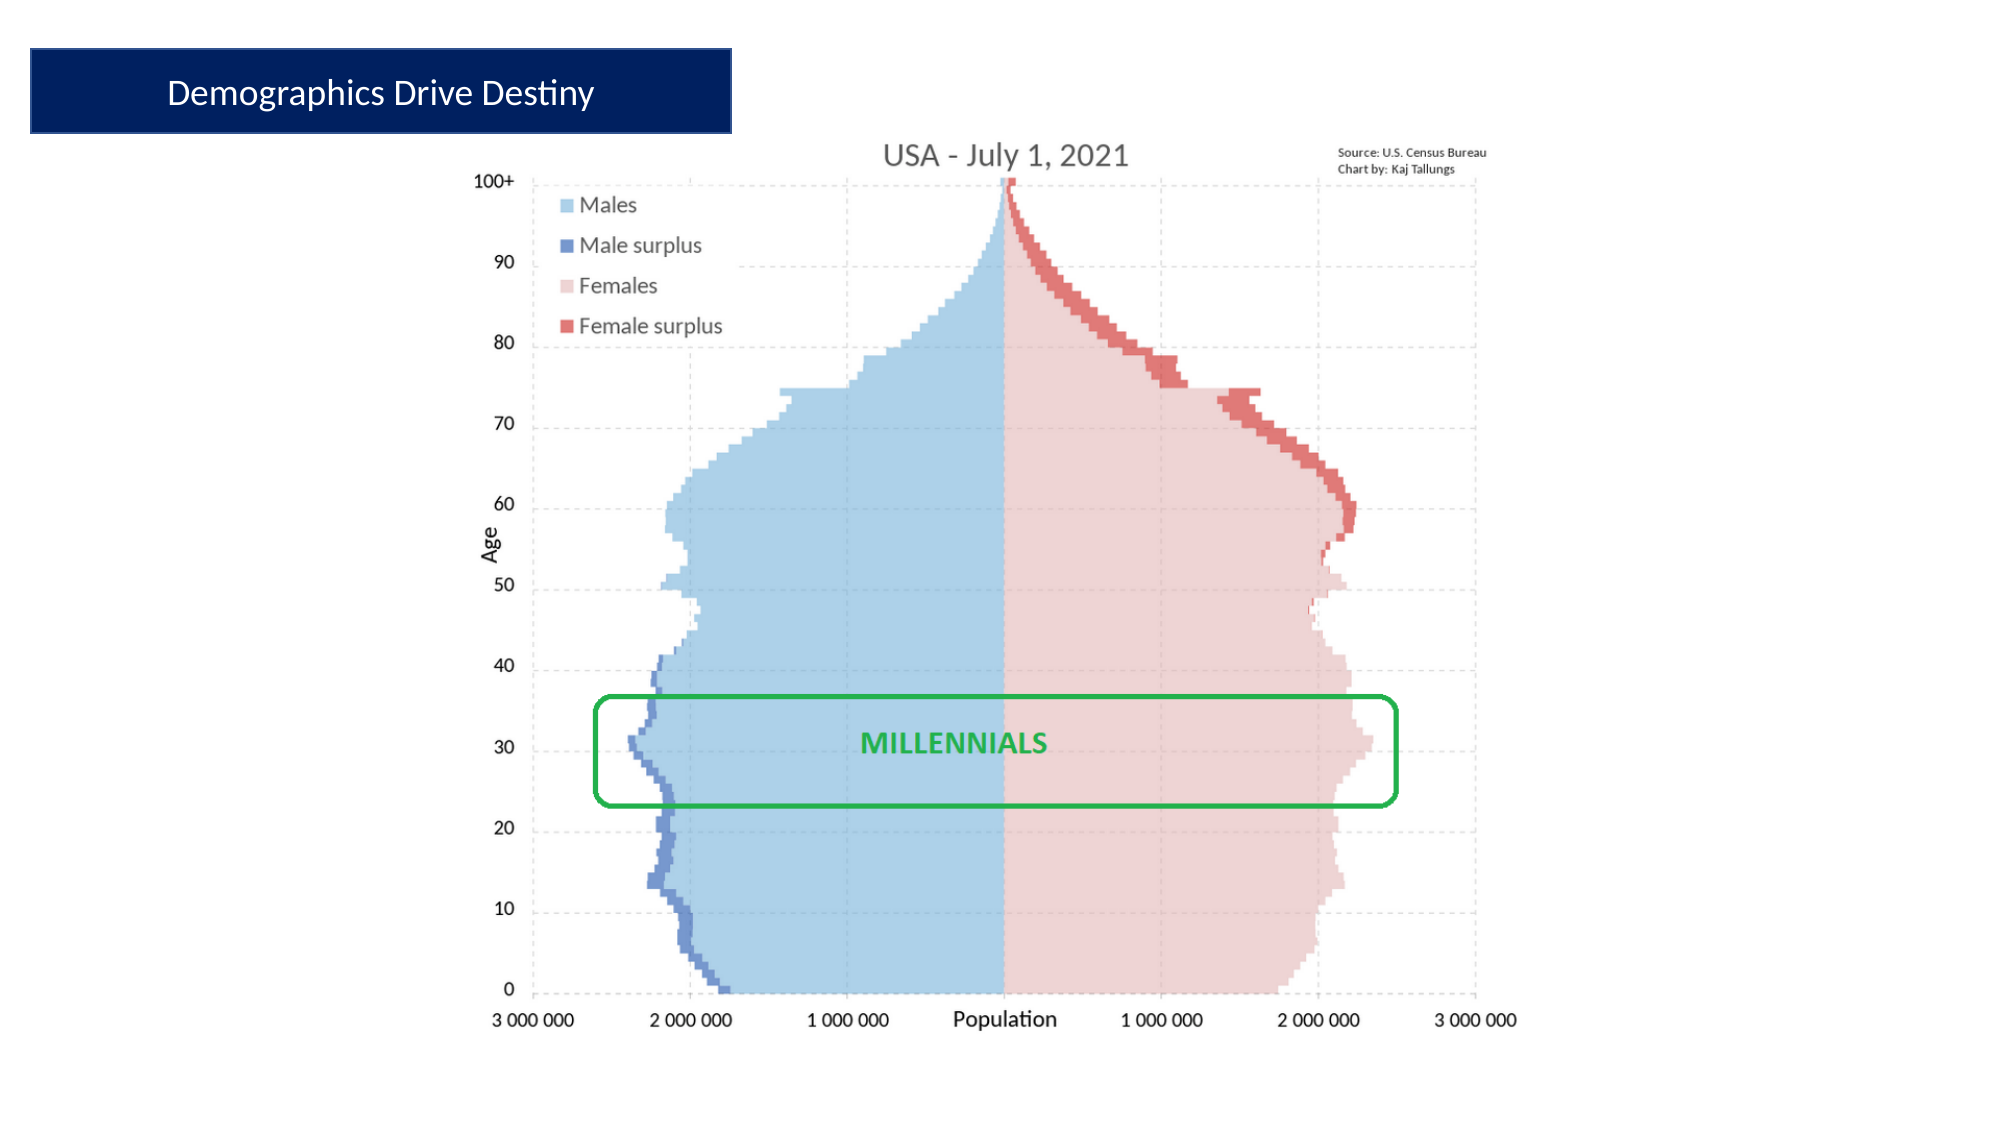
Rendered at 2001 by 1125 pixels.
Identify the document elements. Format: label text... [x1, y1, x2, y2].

text_box Demographics Drive Destiny [30, 48, 732, 134]
picture [473, 134, 1527, 1035]
